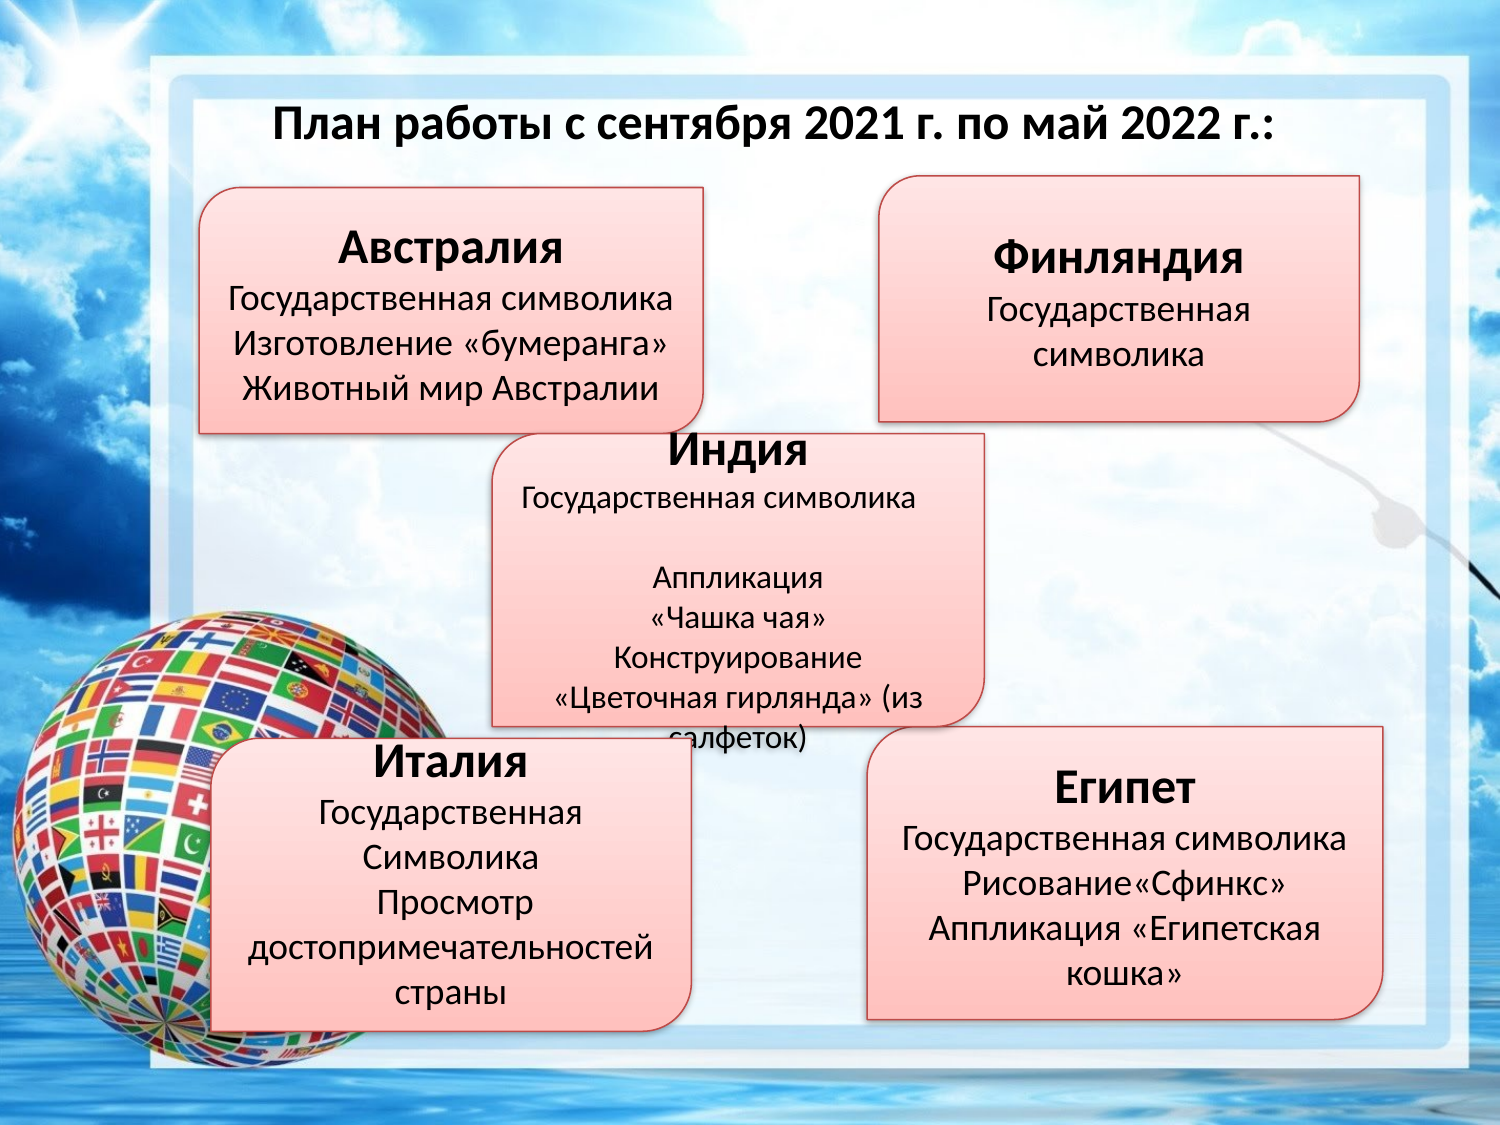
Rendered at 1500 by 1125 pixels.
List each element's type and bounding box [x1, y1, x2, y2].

list [0, 0, 1500, 1125]
